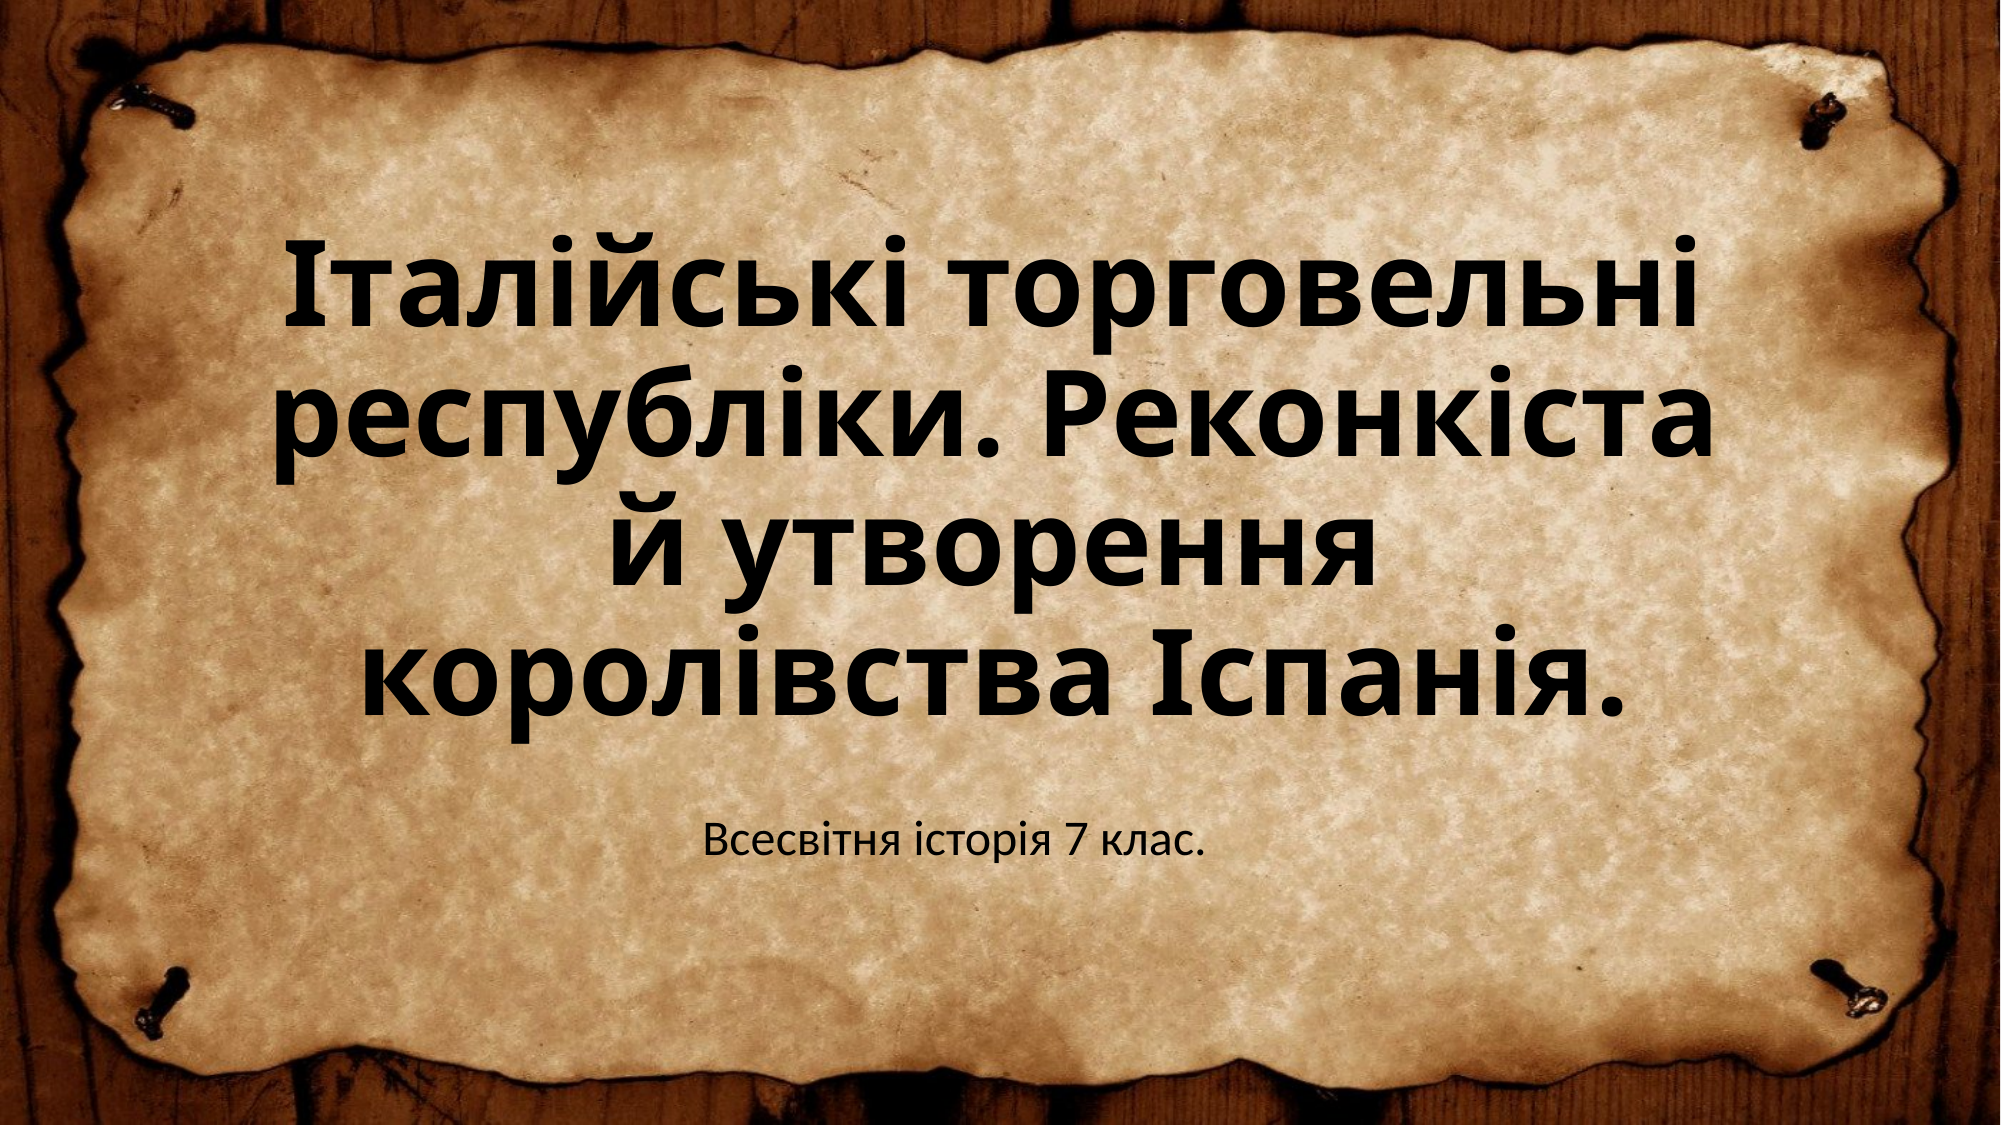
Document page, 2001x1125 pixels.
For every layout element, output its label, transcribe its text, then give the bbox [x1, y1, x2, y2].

title Італійські торговельні республіки. Реконкіста й утворення королівства Іспанія. [237, 184, 1750, 749]
picture [0, 0, 2001, 1125]
subtitle Всесвітня історія 7 клас. [204, 805, 1705, 1077]
